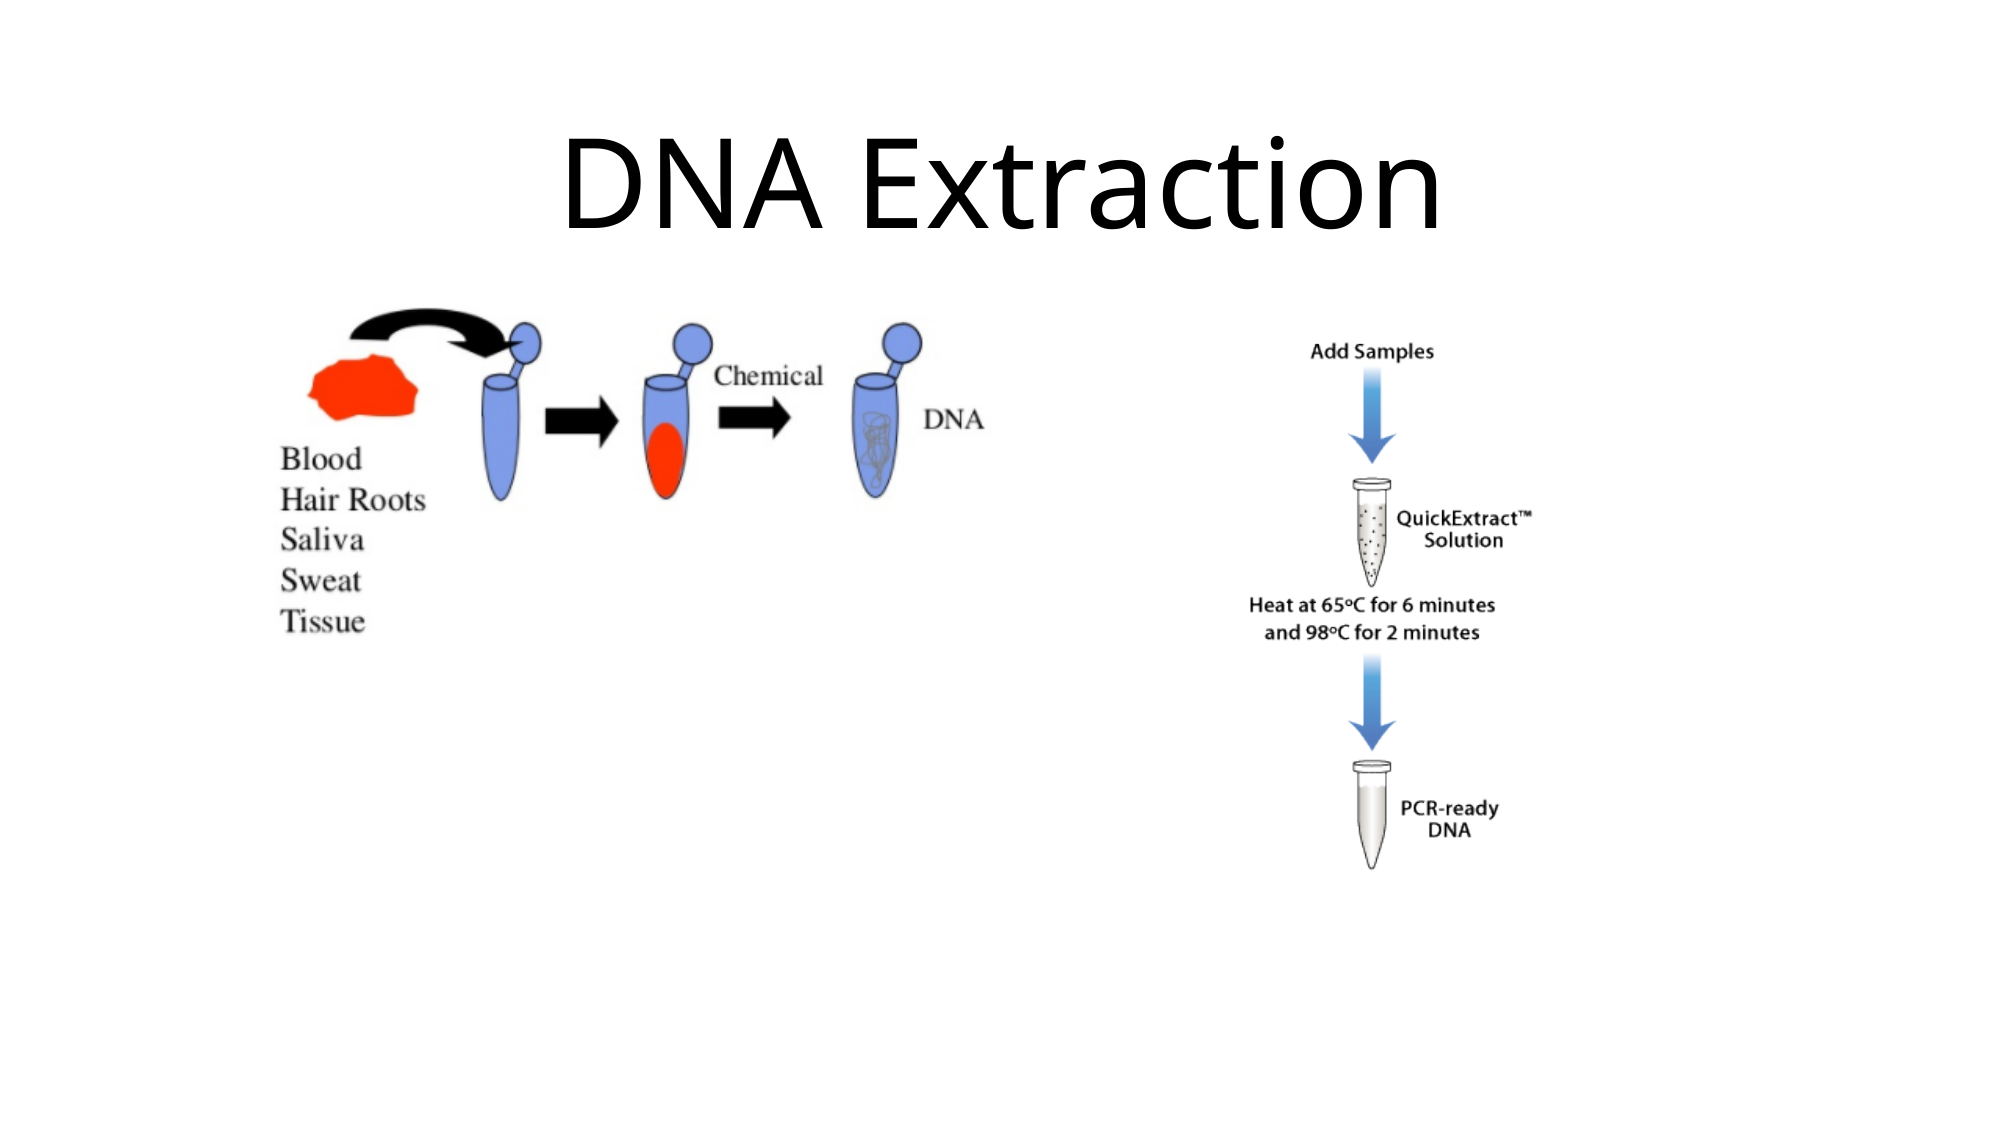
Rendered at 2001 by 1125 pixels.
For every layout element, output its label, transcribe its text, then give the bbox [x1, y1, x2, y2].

title DNA Extraction [252, 76, 1753, 264]
picture [252, 299, 1032, 644]
picture [1227, 319, 1569, 903]
